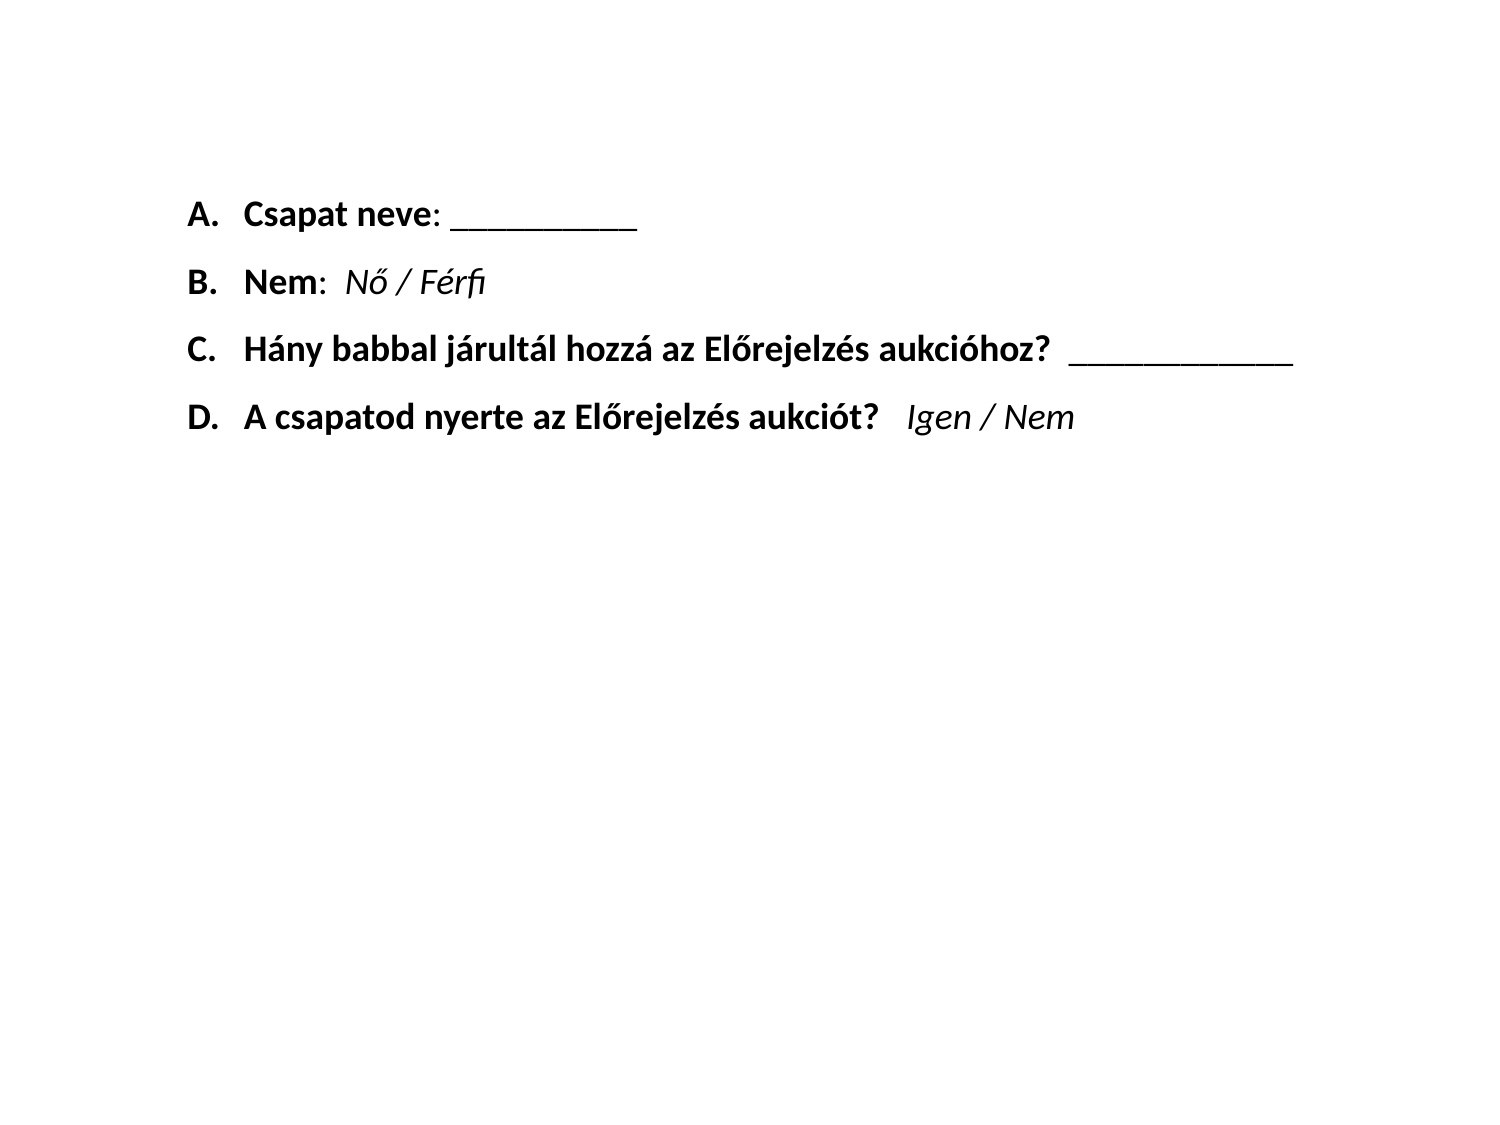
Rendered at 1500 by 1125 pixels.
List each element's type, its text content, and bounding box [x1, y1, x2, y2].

text_box Csapat neve: __________ Nem: Nő / Férfi Hány babbal járultál hozzá az Előrejelzés aukcióhoz? ____________ A csapatod nyerte az Előrejelzés aukciót? Igen / Nem [172, 159, 1450, 572]
